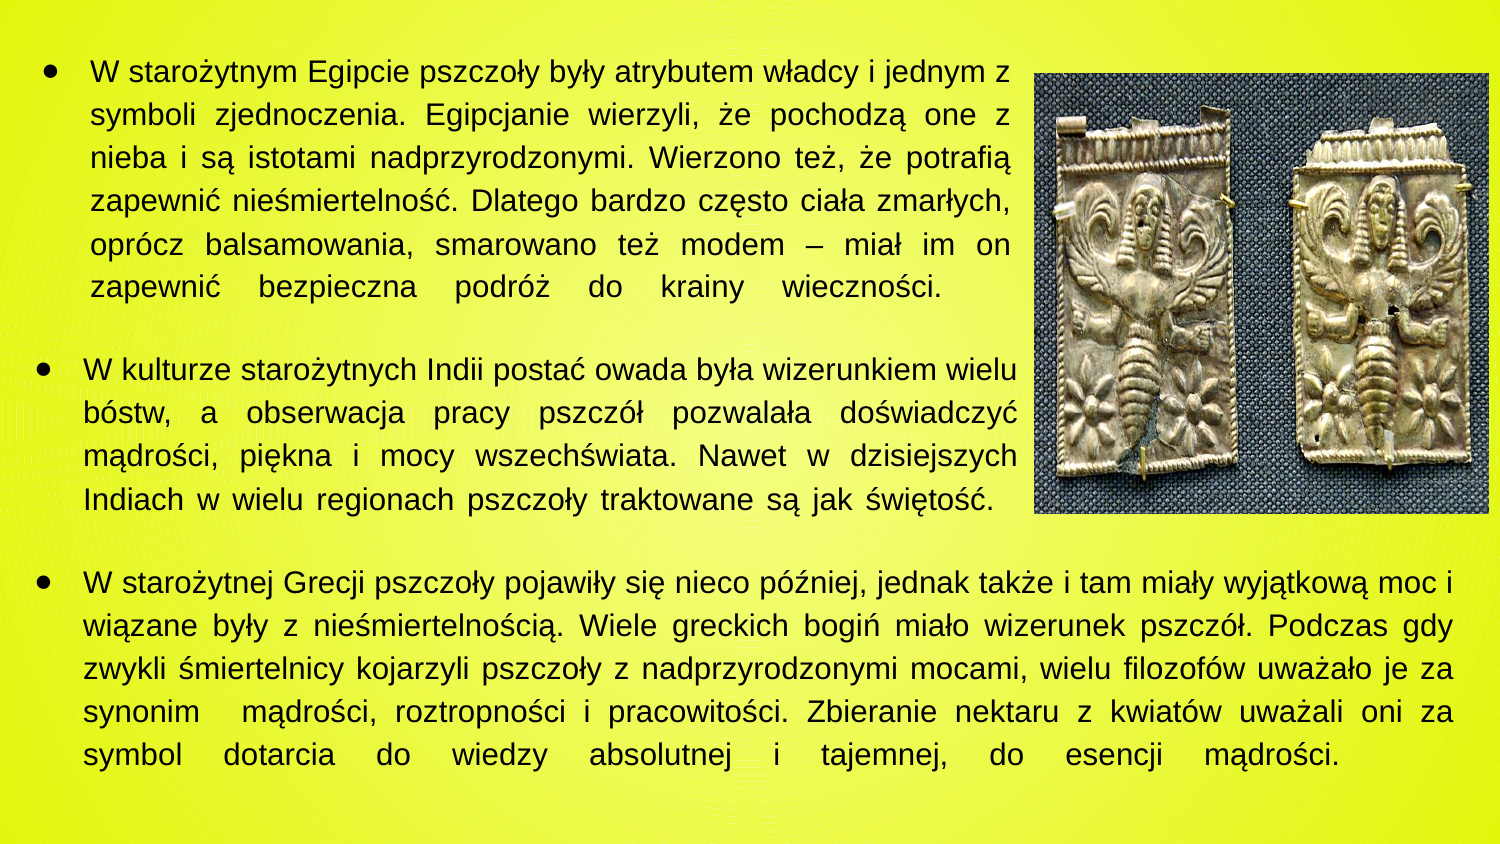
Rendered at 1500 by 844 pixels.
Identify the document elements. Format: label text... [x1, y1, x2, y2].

text_box W starożytnej Grecji pszczoły pojawiły się nieco później, jednak także i tam miały wyjątkową moc i wiązane były z nieśmiertelnością. Wiele greckich bogiń miało wizerunek pszczół. Podczas gdy zwykli śmiertelnicy kojarzyli pszczoły z nadprzyrodzonymi mocami, wielu filozofów uważało je za synonim mądrości, roztropności i pracowitości. Zbieranie nektaru z kwiatów uważali oni za symbol dotarcia do wiedzy absolutnej i tajemnej, do esencji mądrości. [0, 541, 1471, 844]
text_box W starożytnym Egipcie pszczoły były atrybutem władcy i jednym z symboli zjednoczenia. Egipcjanie wierzyli, że pochodzą one z nieba i są istotami nadprzyrodzonymi. Wierzono też, że potrafią zapewnić nieśmiertelność. Dlatego bardzo często ciała zmarłych, oprócz balsamowania, smarowano też modem – miał im on zapewnić bezpieczna podróż do krainy wieczności. [0, 30, 1028, 328]
text_box W kulturze starożytnych Indii postać owada była wizerunkiem wielu bóstw, a obserwacja pracy pszczół pozwalała doświadczyć mądrości, piękna i mocy wszechświata. Nawet w dzisiejszych Indiach w wielu regionach pszczoły traktowane są jak świętość. [0, 328, 1035, 541]
picture [1034, 73, 1489, 515]
